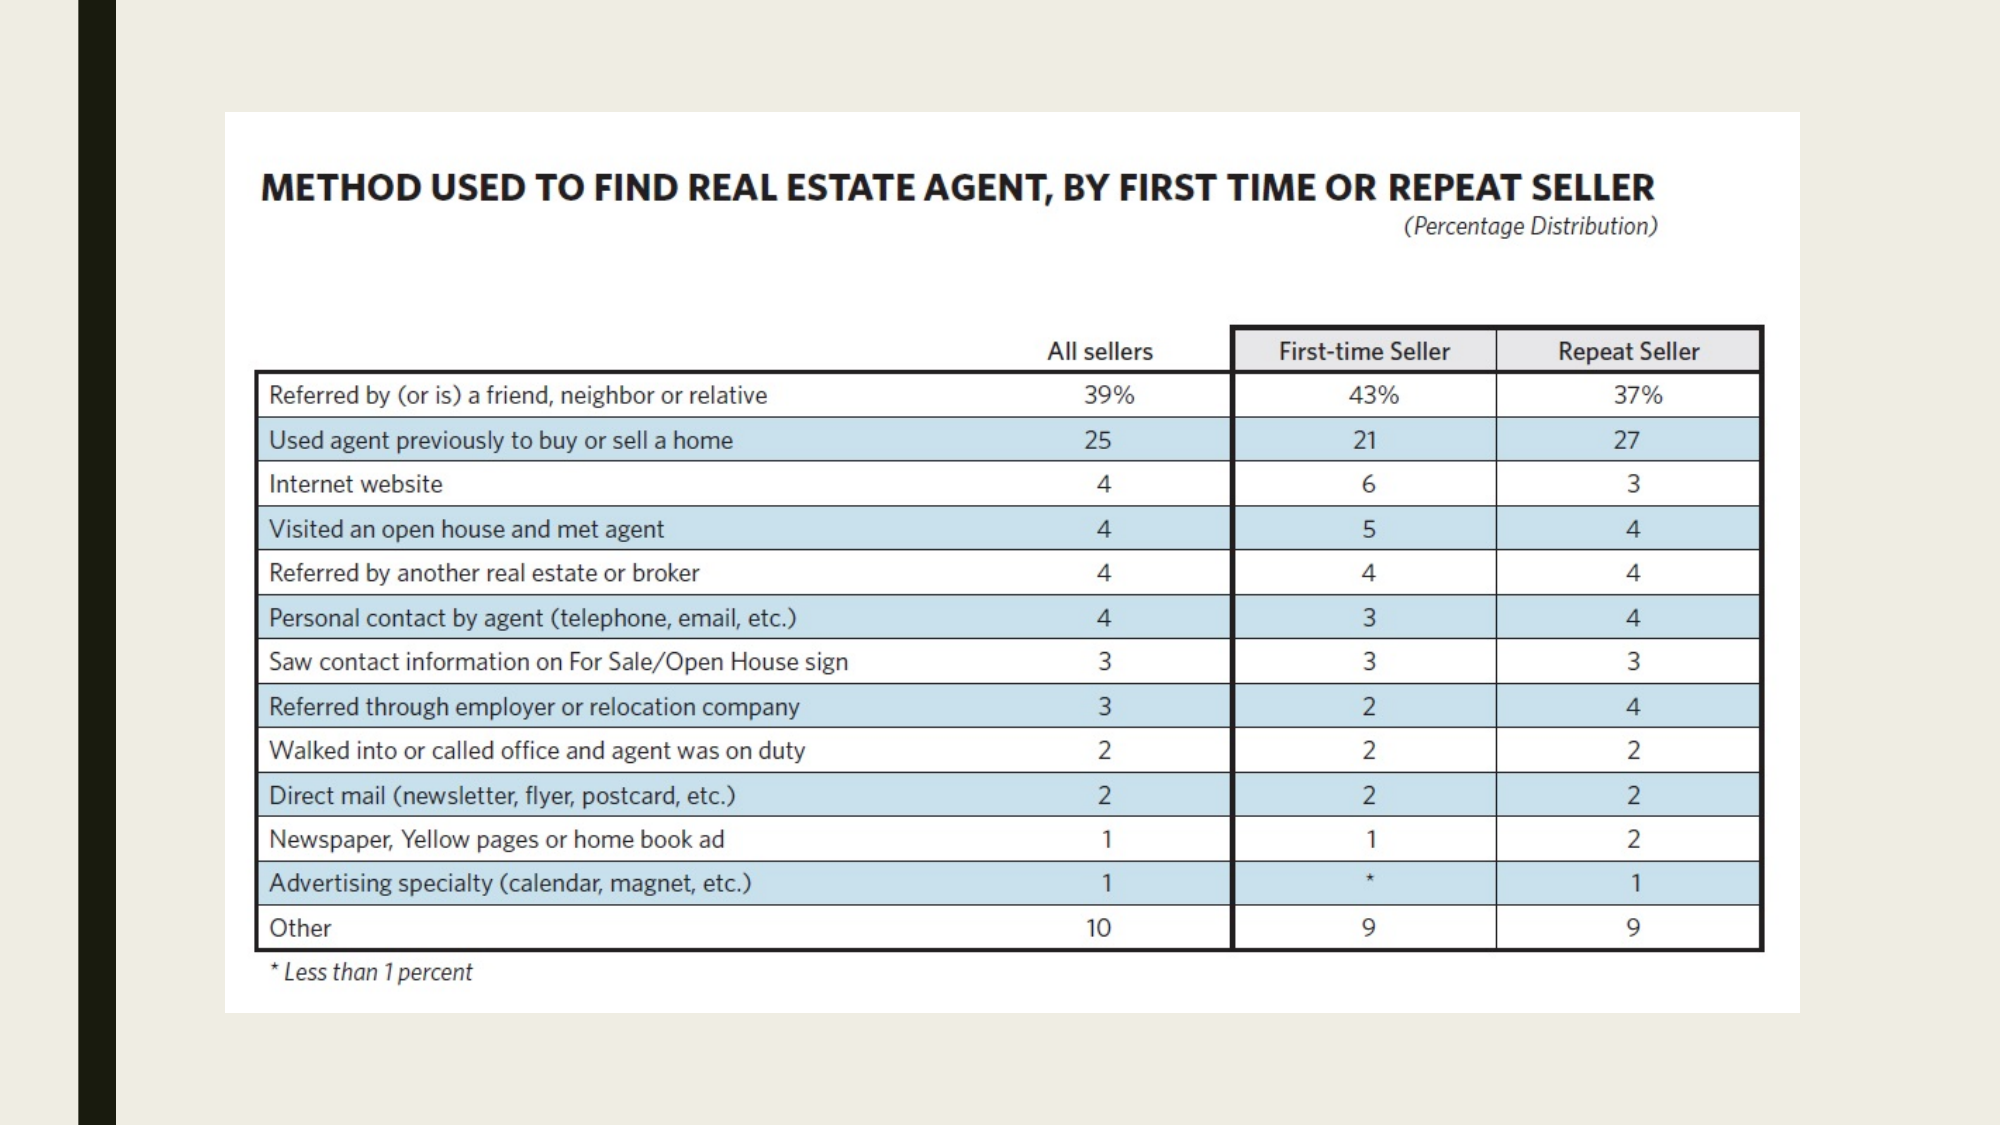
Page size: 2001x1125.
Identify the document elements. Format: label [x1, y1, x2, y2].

picture [224, 112, 1801, 1013]
